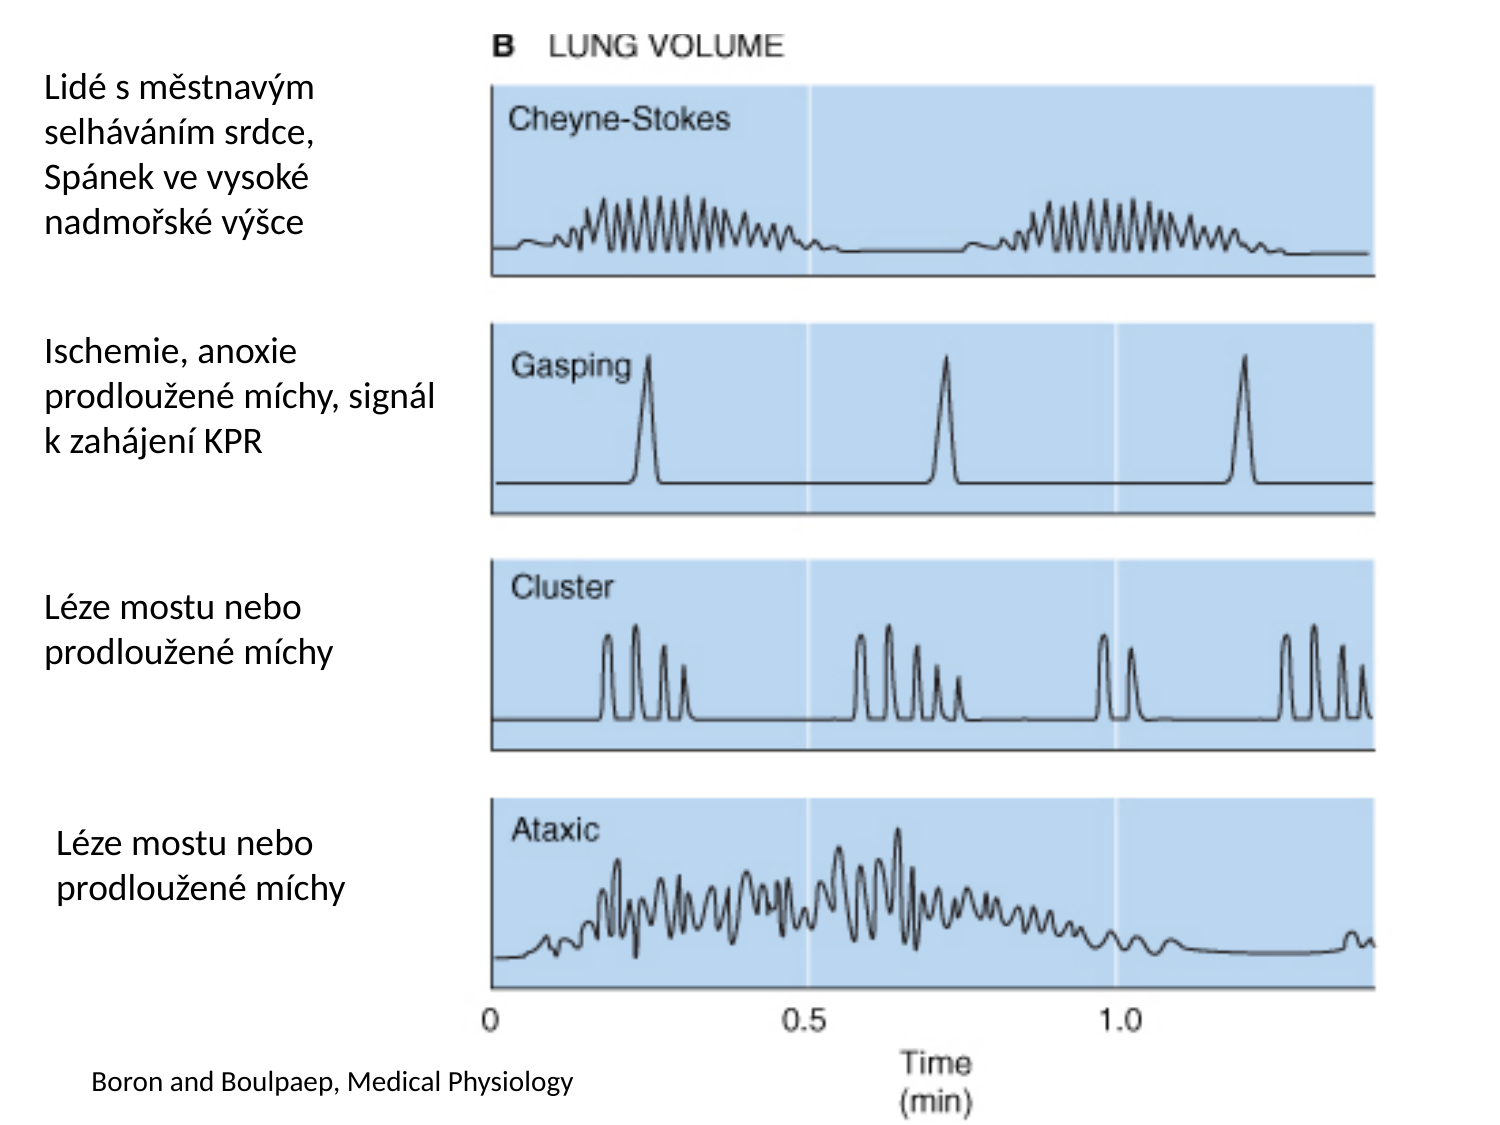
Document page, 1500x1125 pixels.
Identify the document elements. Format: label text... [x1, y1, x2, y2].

text_box Boron and Boulpaep, Medical Physiology [76, 1055, 435, 1105]
text_box Ischemie, anoxie prodloužené míchy, signál k zahájení KPR [29, 318, 435, 469]
text_box Lidé s městnavým selháváním srdce, Spánek ve vysoké nadmořské výšce [29, 54, 435, 250]
picture [440, 33, 1448, 1125]
text_box Léze mostu nebo prodloužené míchy [29, 574, 435, 679]
text_box Léze mostu nebo prodloužené míchy [41, 810, 435, 916]
